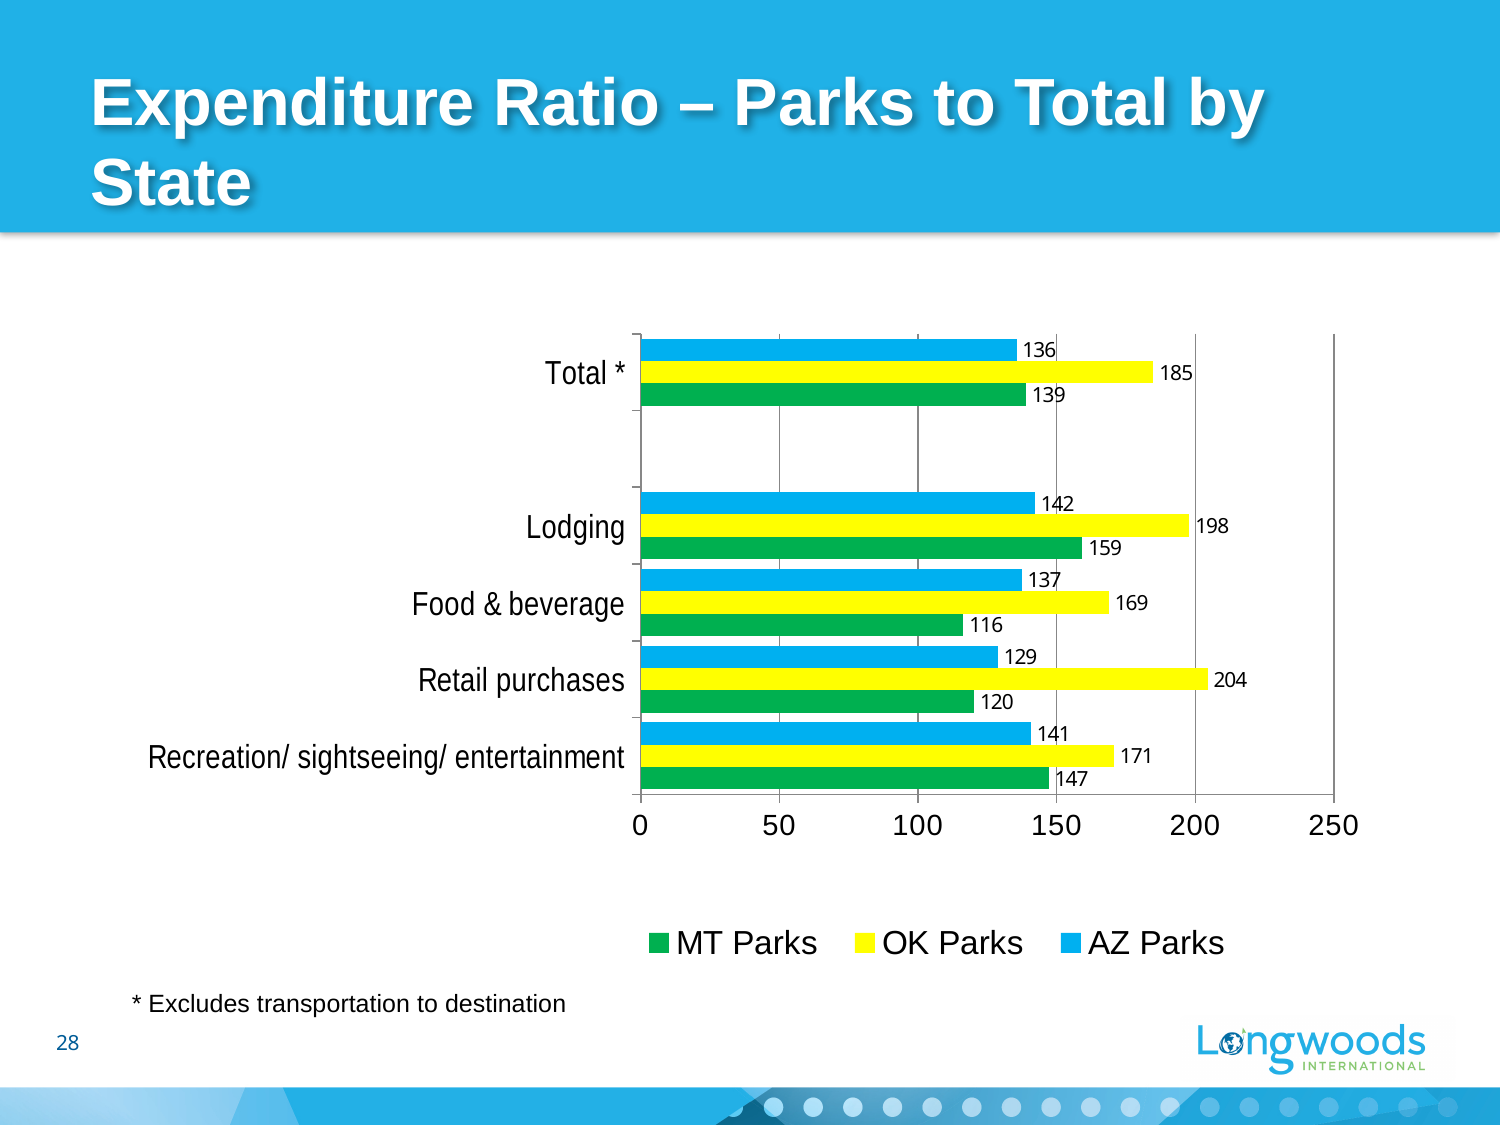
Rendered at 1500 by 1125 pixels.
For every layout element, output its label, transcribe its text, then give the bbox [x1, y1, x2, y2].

title Expenditure Ratio – Parks to Total by State [75, 45, 1425, 233]
text_box * Excludes transportation to destination [117, 985, 583, 1025]
text_box 28 [0, 1022, 136, 1083]
chart [98, 248, 1420, 977]
picture [0, 233, 1500, 1125]
